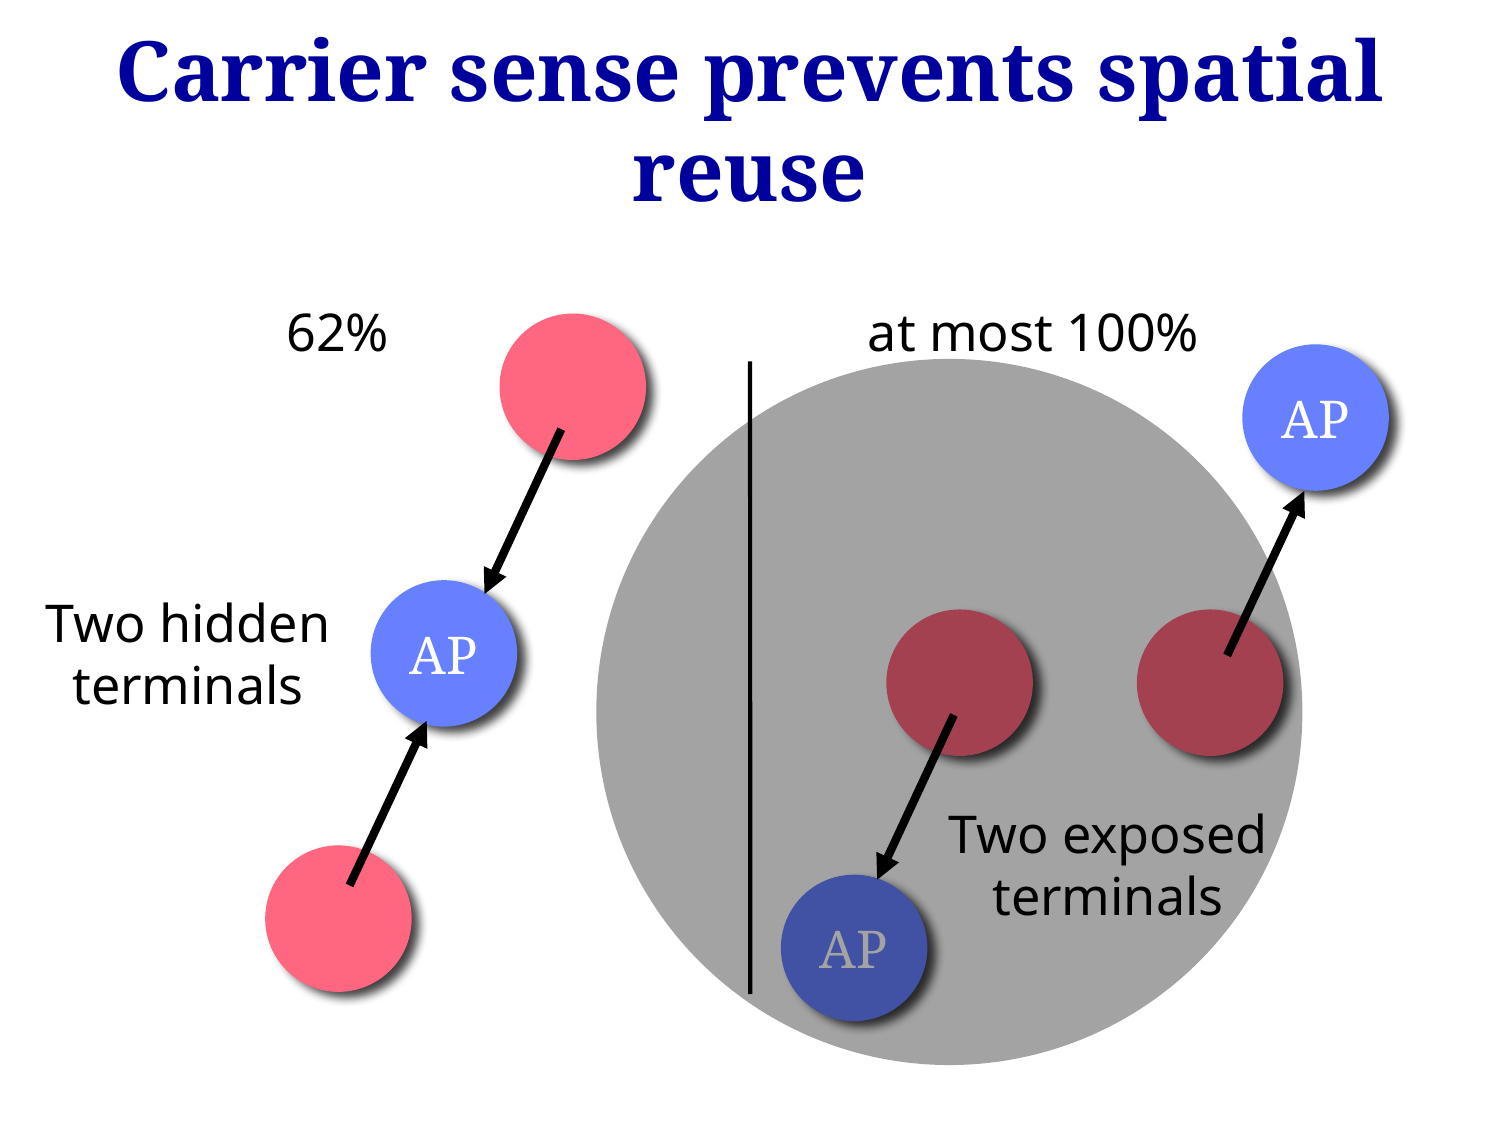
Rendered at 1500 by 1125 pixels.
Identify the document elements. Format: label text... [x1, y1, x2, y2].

text_box Two exposed terminals [1036, 789, 1332, 926]
text_box [596, 373, 1299, 1020]
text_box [780, 609, 1033, 1022]
text_box 62% [260, 286, 415, 376]
text_box [265, 845, 412, 992]
text_box [349, 720, 428, 886]
title Carrier sense prevents spatial reuse [65, 37, 1435, 200]
text_box AP [370, 580, 518, 727]
text_box at most 100% [839, 286, 1228, 376]
text_box [484, 429, 562, 595]
text_box [795, 926, 1231, 1066]
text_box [1136, 343, 1389, 756]
text_box [499, 313, 647, 461]
text_box Two hidden terminals [24, 578, 352, 715]
